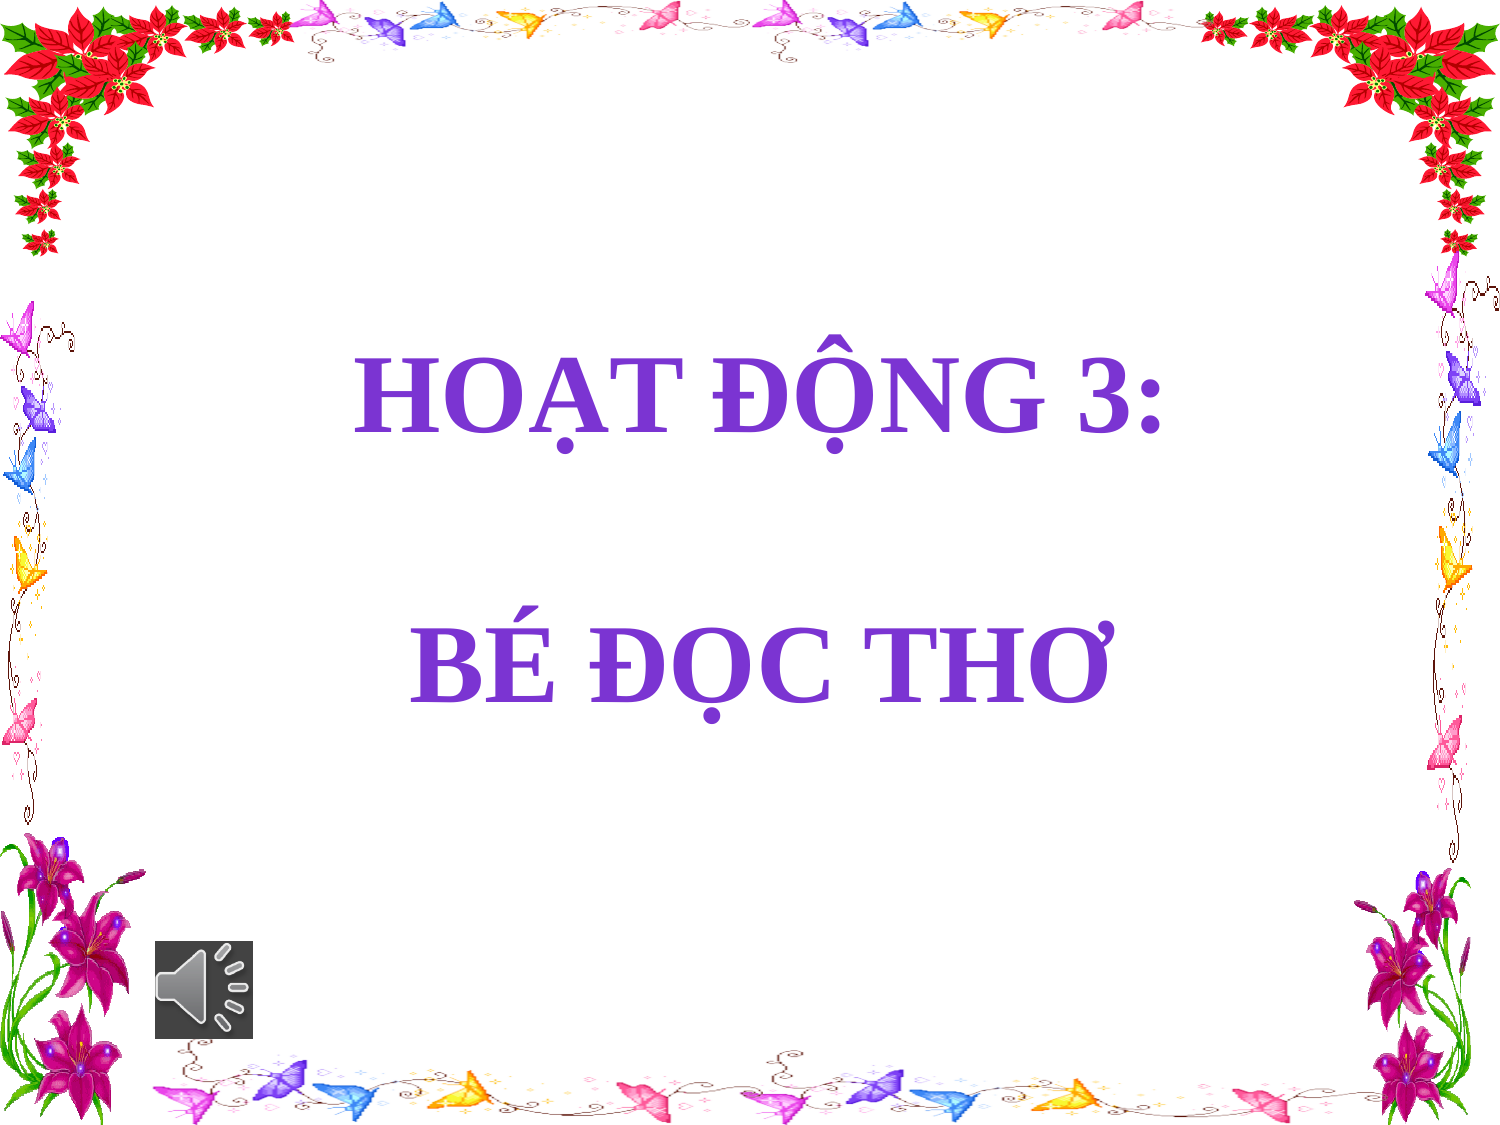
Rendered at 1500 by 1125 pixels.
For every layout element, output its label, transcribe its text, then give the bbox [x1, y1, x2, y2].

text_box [1199, 0, 1500, 257]
picture [0, 299, 762, 1125]
picture [296, 0, 749, 263]
picture [763, 249, 1500, 1125]
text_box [0, 0, 296, 257]
text_box Hoạt động 3: BÉ ĐỌC THƠ [338, 312, 1186, 733]
picture [751, 0, 1199, 263]
